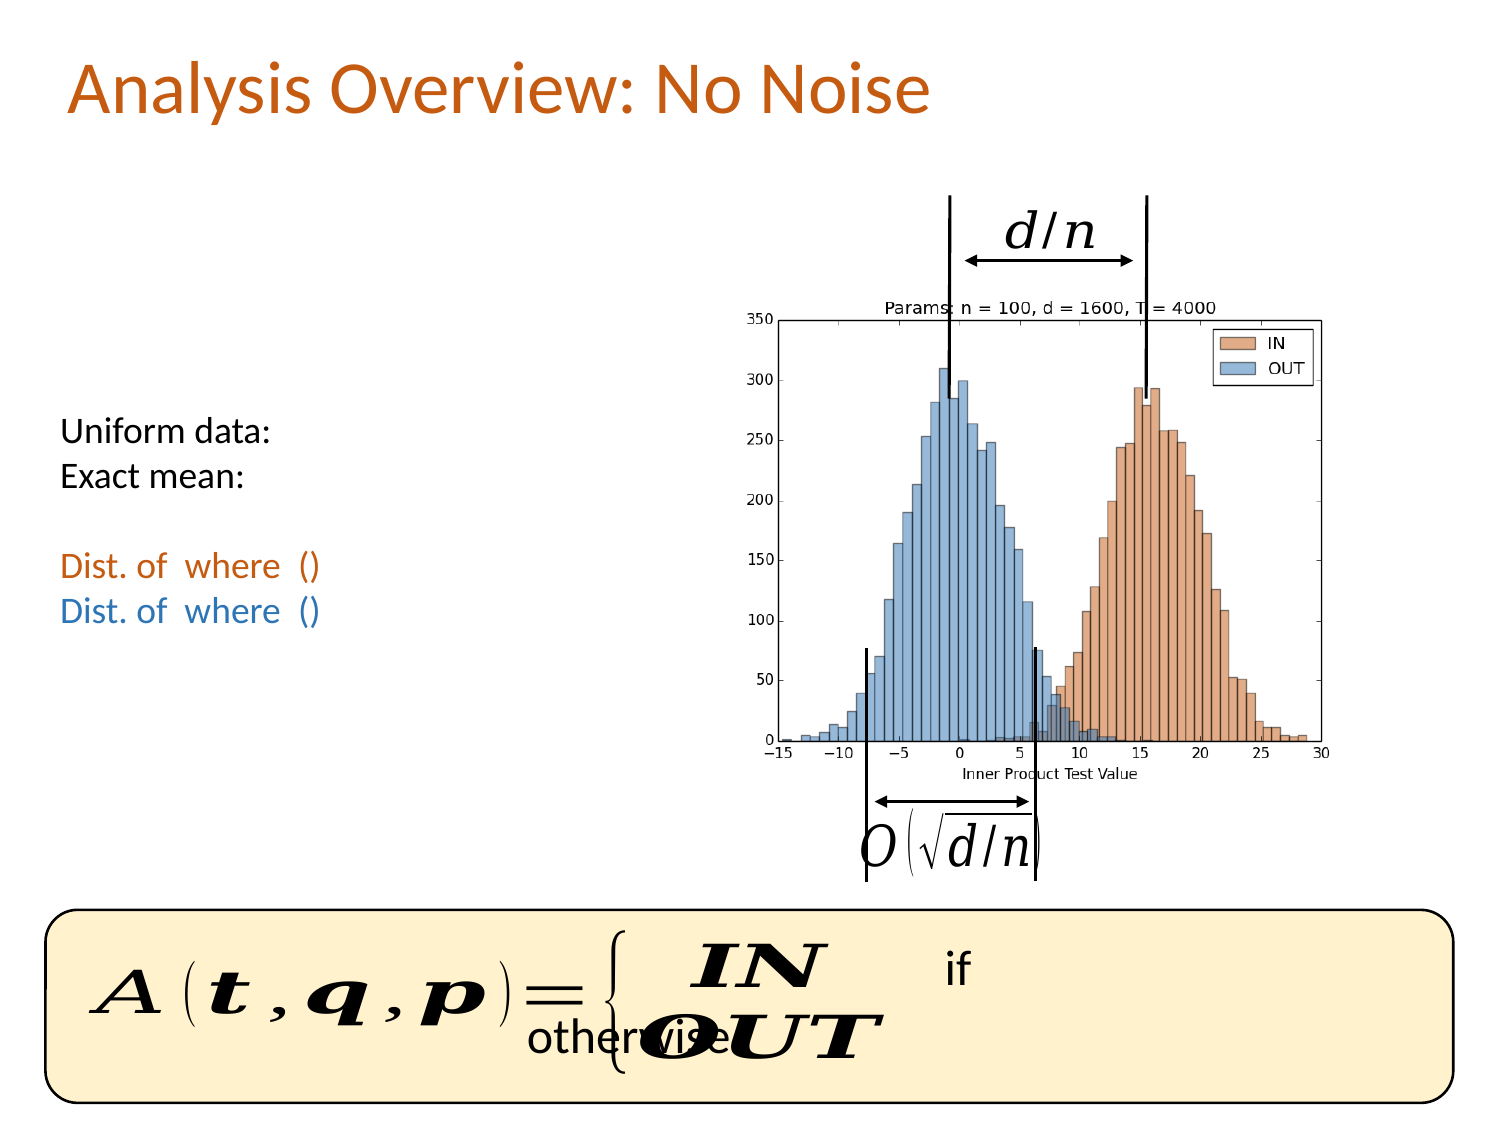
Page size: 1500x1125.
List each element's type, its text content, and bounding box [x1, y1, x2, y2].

picture [690, 267, 1391, 793]
text_box [44, 908, 1455, 1104]
title Analysis Overview: No Noise [52, 14, 1347, 165]
text_box otherwise [512, 995, 746, 1071]
